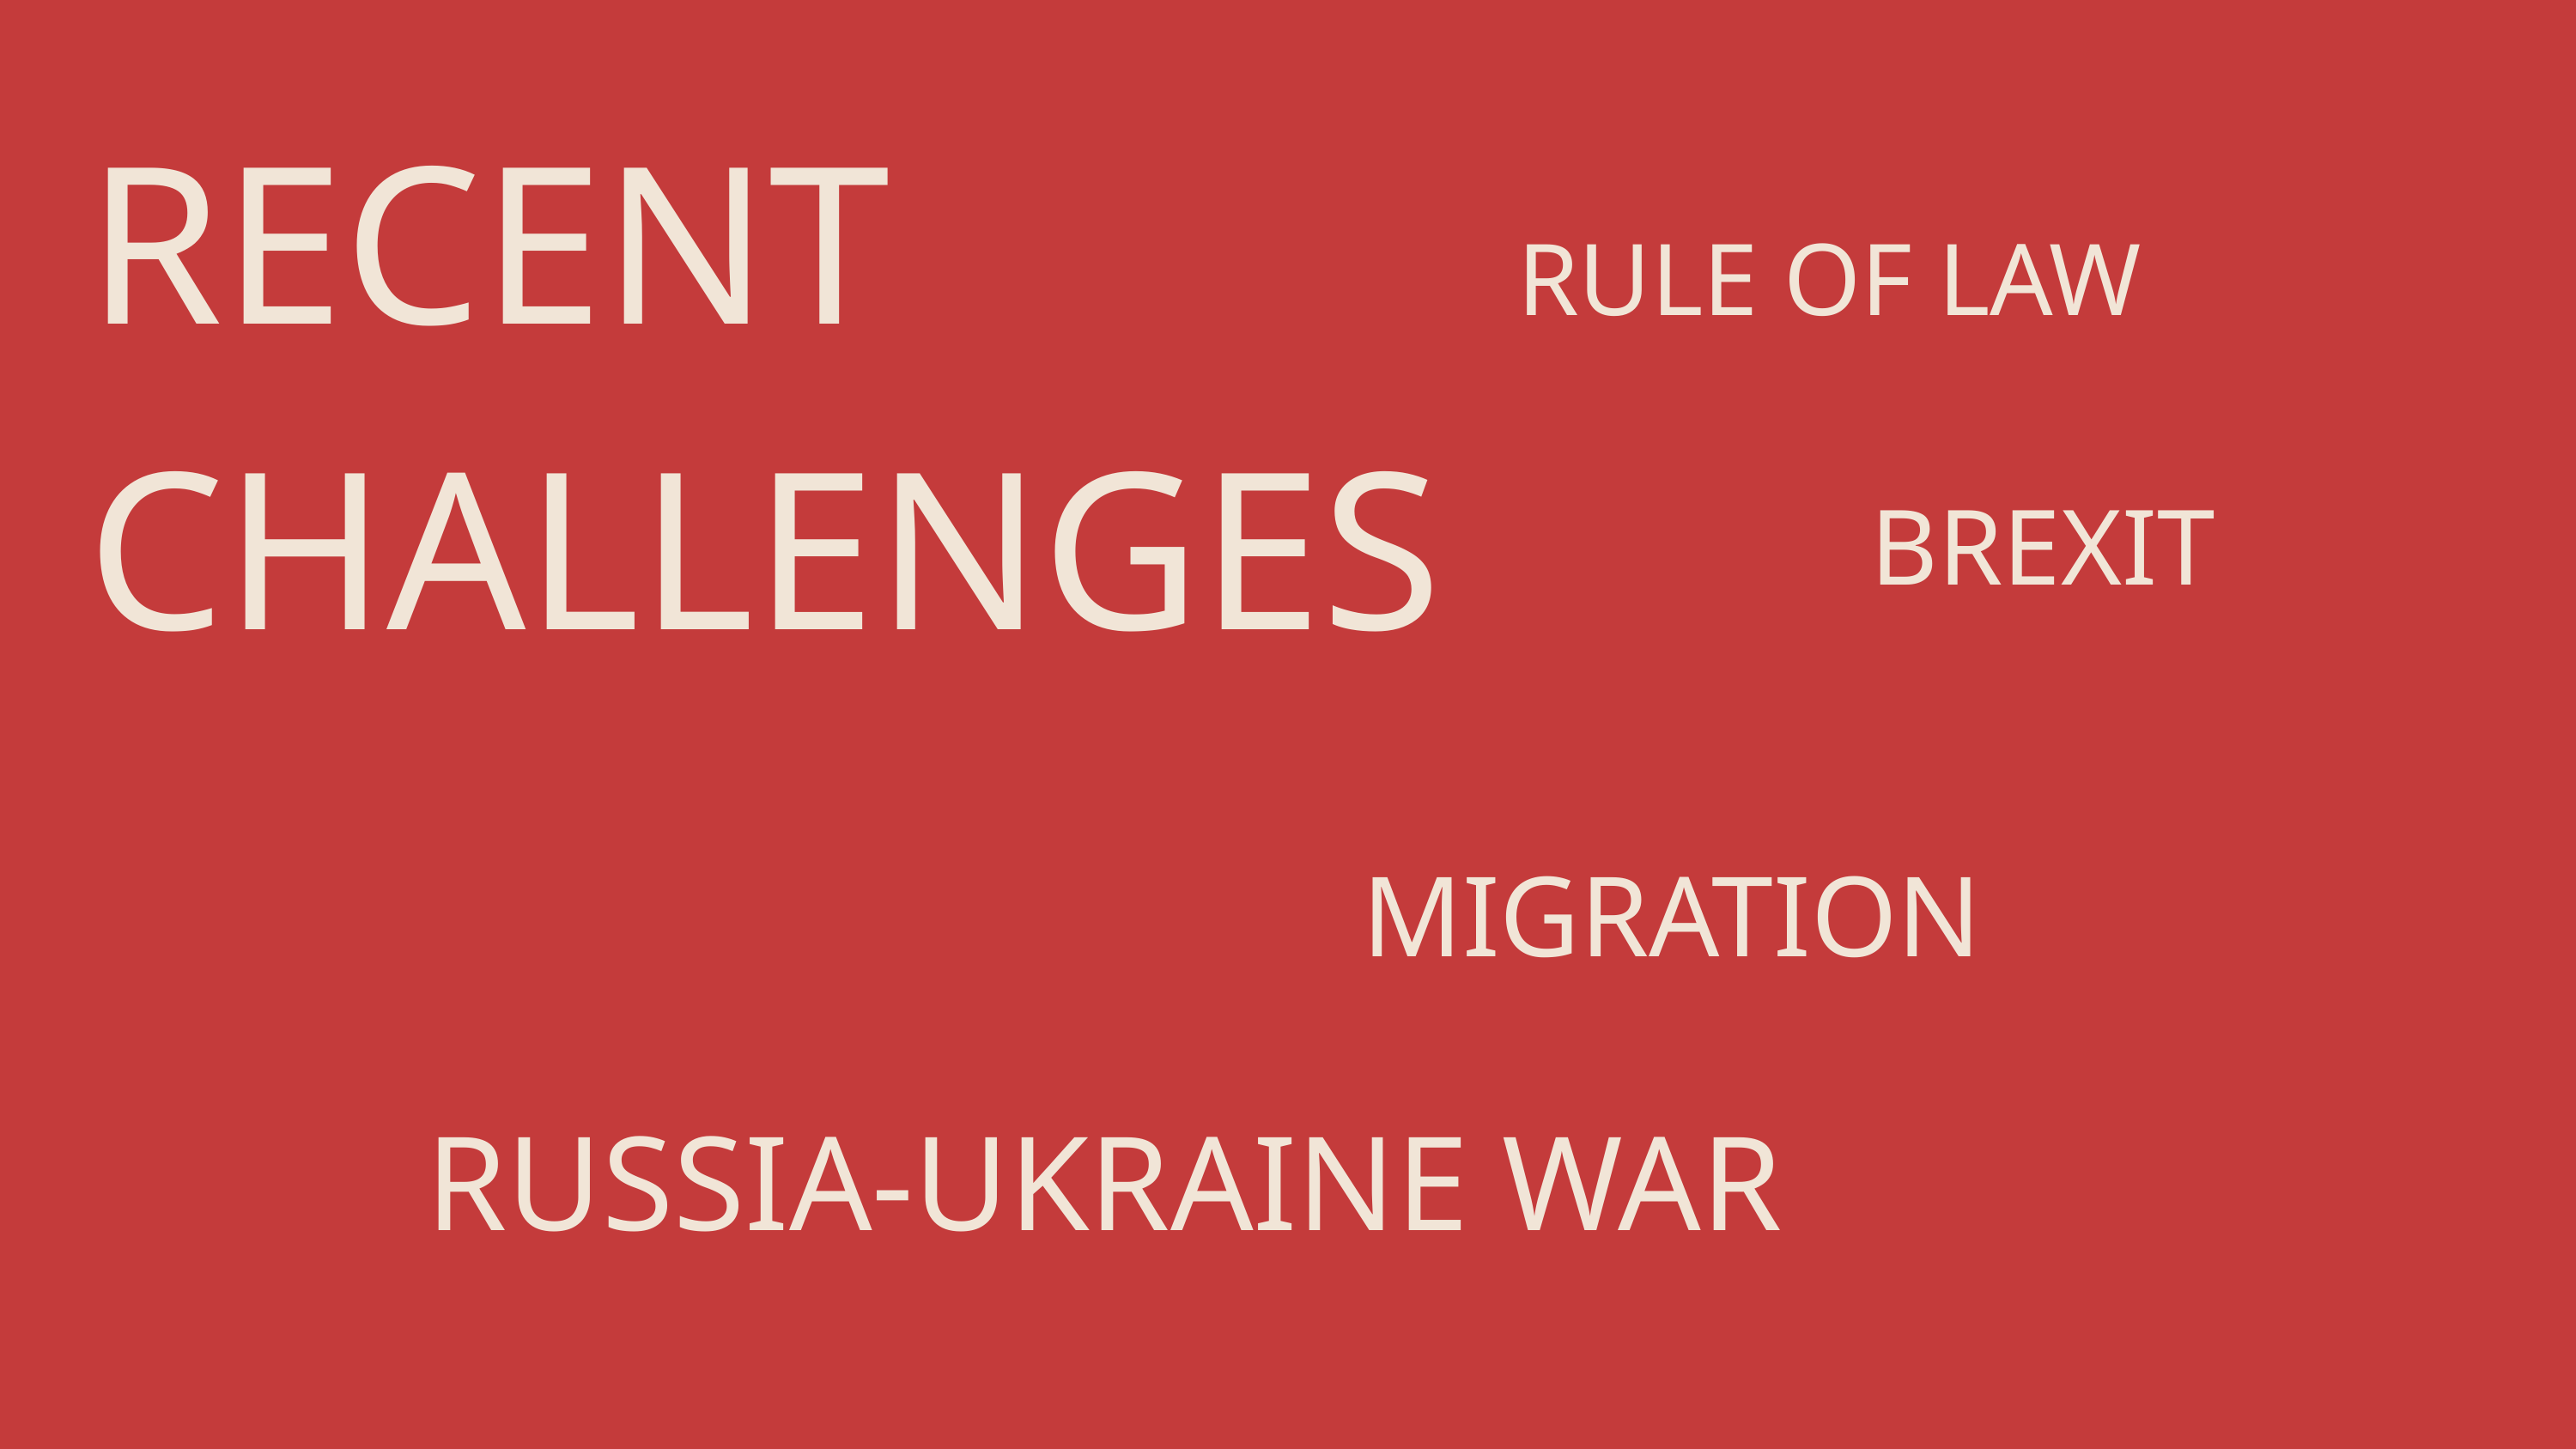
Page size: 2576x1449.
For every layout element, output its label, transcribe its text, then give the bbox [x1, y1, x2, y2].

text_box MIGRATION [1362, 823, 2456, 979]
text_box BREXIT [1870, 459, 2432, 606]
text_box RULE OF LAW [1517, 196, 2484, 336]
text_box RECENT CHALLENGES [87, 61, 1656, 674]
text_box RUSSIA-UKRAINE WAR [426, 1074, 2576, 1257]
